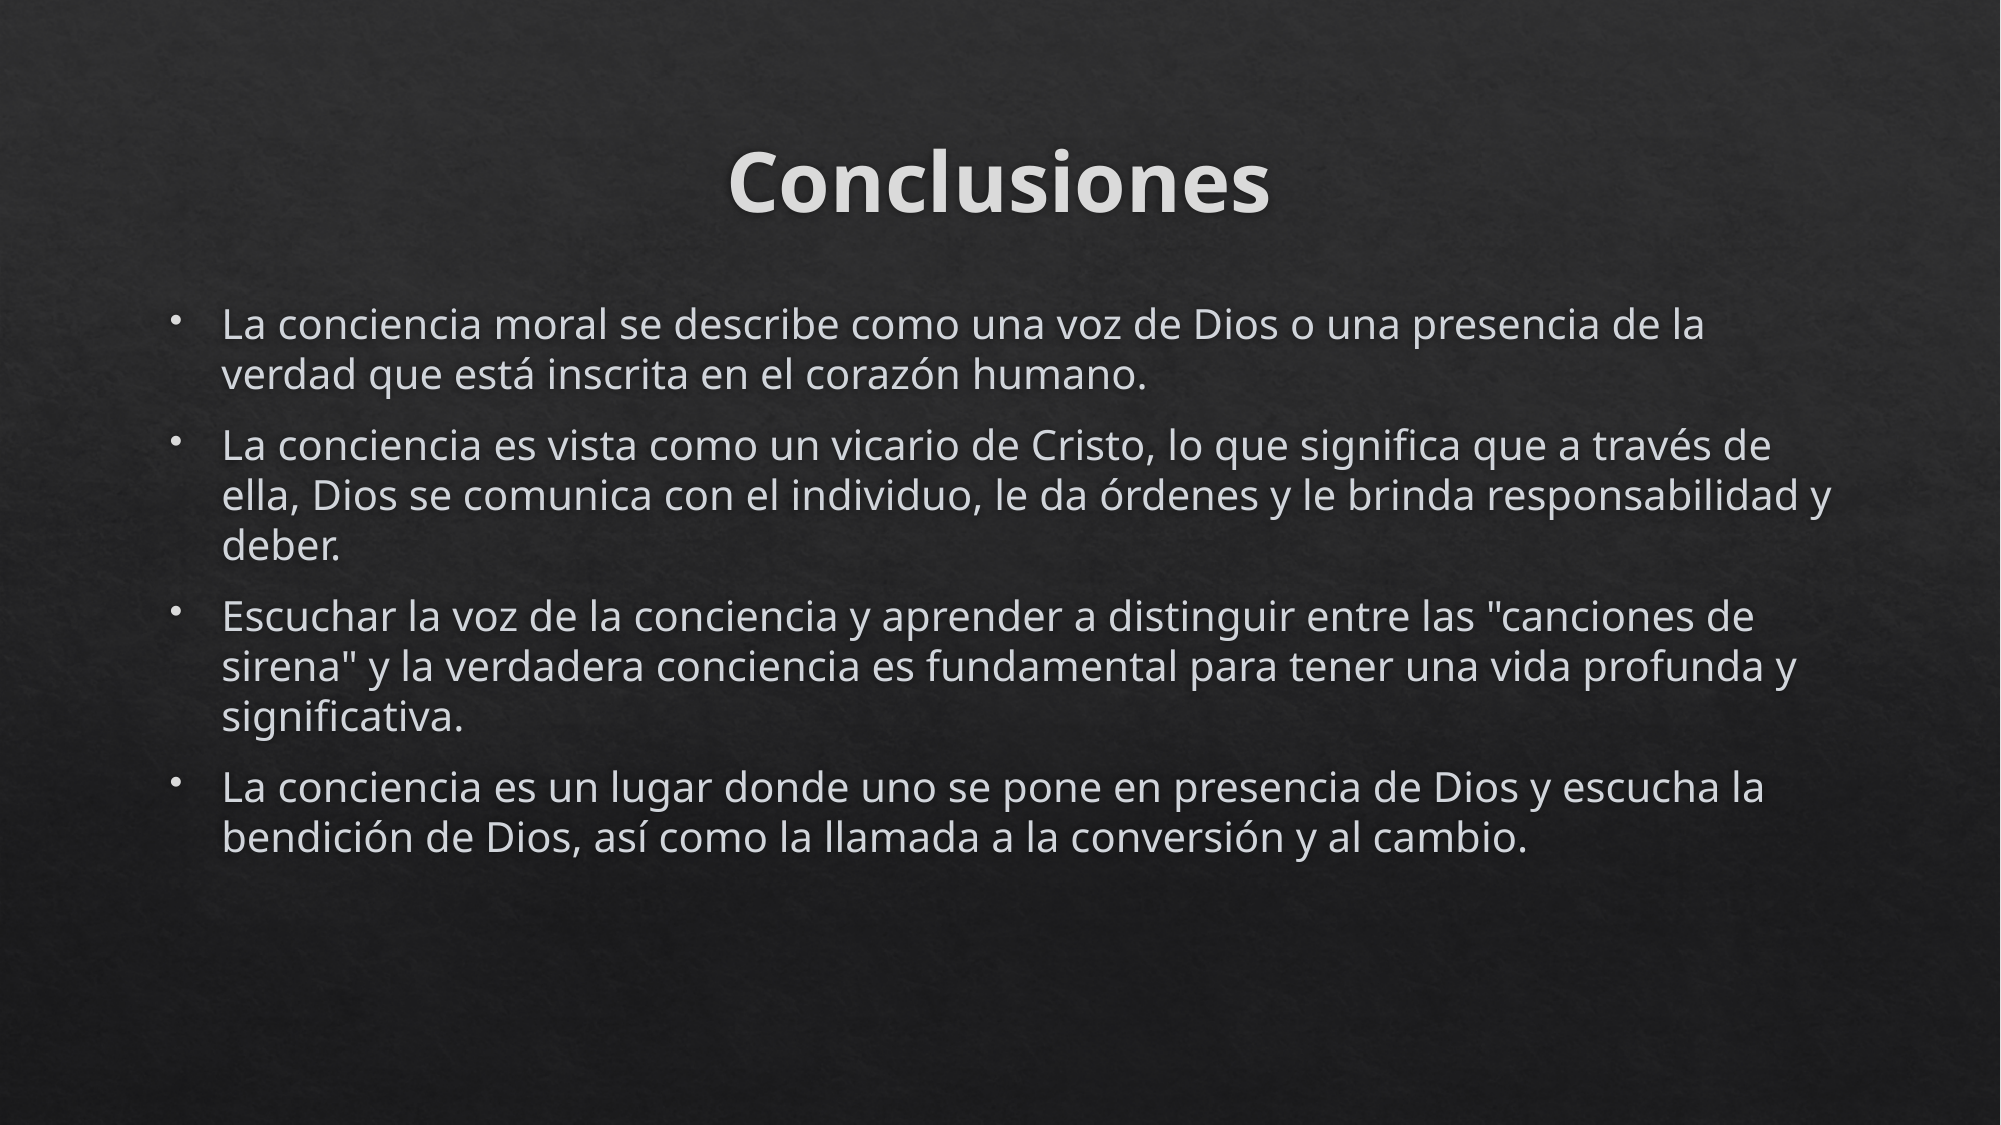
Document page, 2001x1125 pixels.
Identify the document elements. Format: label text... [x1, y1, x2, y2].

list La conciencia moral se describe como una voz de Dios o una presencia de la verdad que está inscrita en el corazón humano. La conciencia es vista como un vicario de Cristo, lo que significa que a través de ella, Dios se comunica con el individuo, le da órdenes y le brinda responsabilidad y deber. Escuchar la voz de la conciencia y aprender a distinguir entre las "canciones de sirena" y la verdadera conciencia es fundamental para tener una vida profunda y significativa. La conciencia es un lugar donde uno se pone en presencia de Dios y escucha la bendición de Dios, así como la llamada a la conversión y al cambio. [149, 290, 1849, 957]
title Conclusiones [149, 99, 1849, 260]
